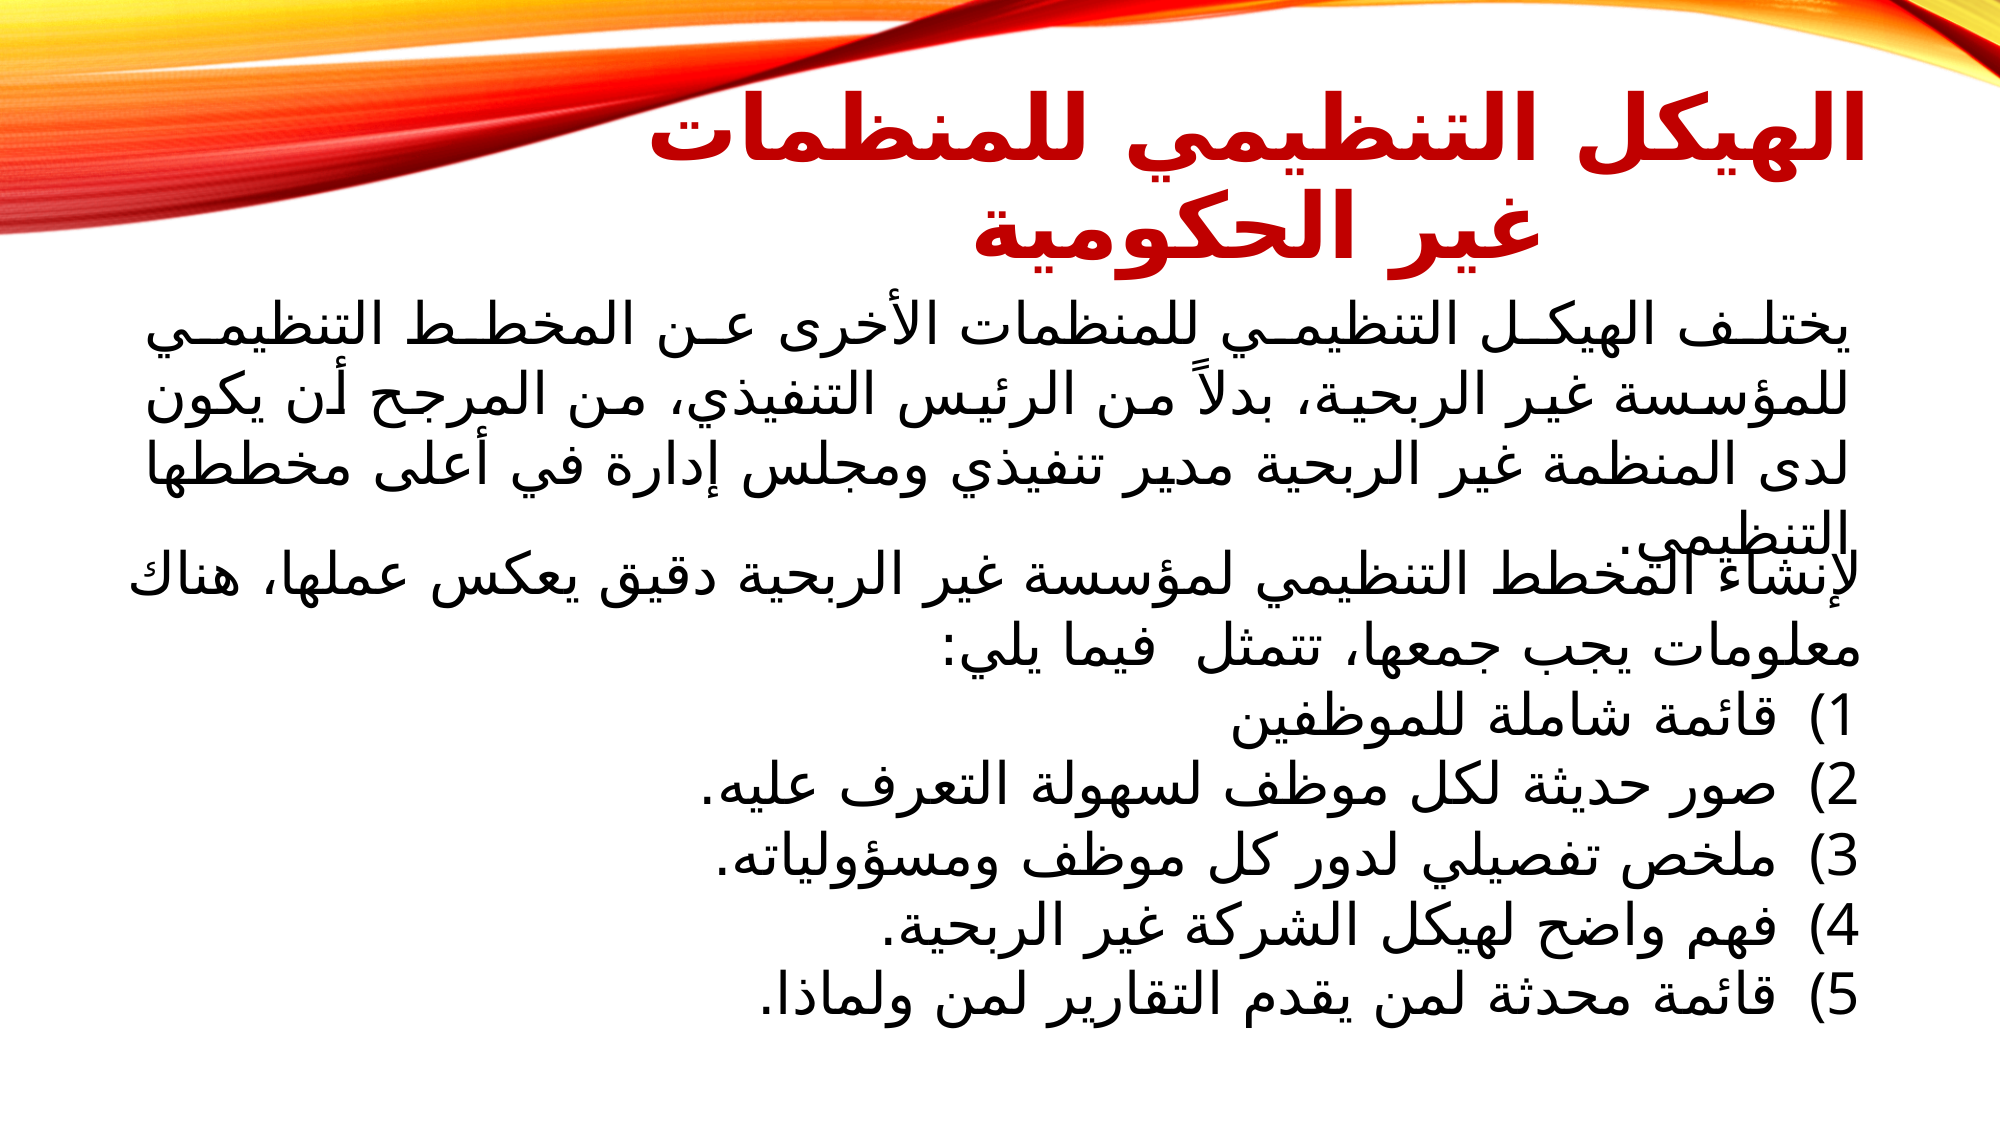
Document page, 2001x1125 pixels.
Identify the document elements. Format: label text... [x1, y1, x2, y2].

text_box لإنشاء المخطط التنظيمي لمؤسسة غير الربحية دقيق يعكس عملها، هناك معلومات يجب جمعها، تتمثل فيما يلي: قائمة شاملة للموظفين صور حديثة لكل موظف لسهولة التعرف عليه. ملخص تفصيلي لدور كل موظف ومسؤولياته. فهم واضح لهيكل الشركة غير الربحية. قائمة محدثة لمن يقدم التقارير لمن ولماذا. [113, 529, 1879, 1034]
picture [0, 0, 2000, 237]
text_box يختلف الهيكل التنظيمي للمنظمات الأخرى عن المخطط التنظيمي للمؤسسة غير الربحية، بدلاً من الرئيس التنفيذي، من المرجح أن يكون لدى المنظمة غير الربحية مدير تنفيذي ومجلس إدارة في أعلى مخططها التنظيمي. [130, 278, 1867, 529]
title الهيكل التنظيمي للمنظمات غير الحكومية [572, 73, 1946, 286]
